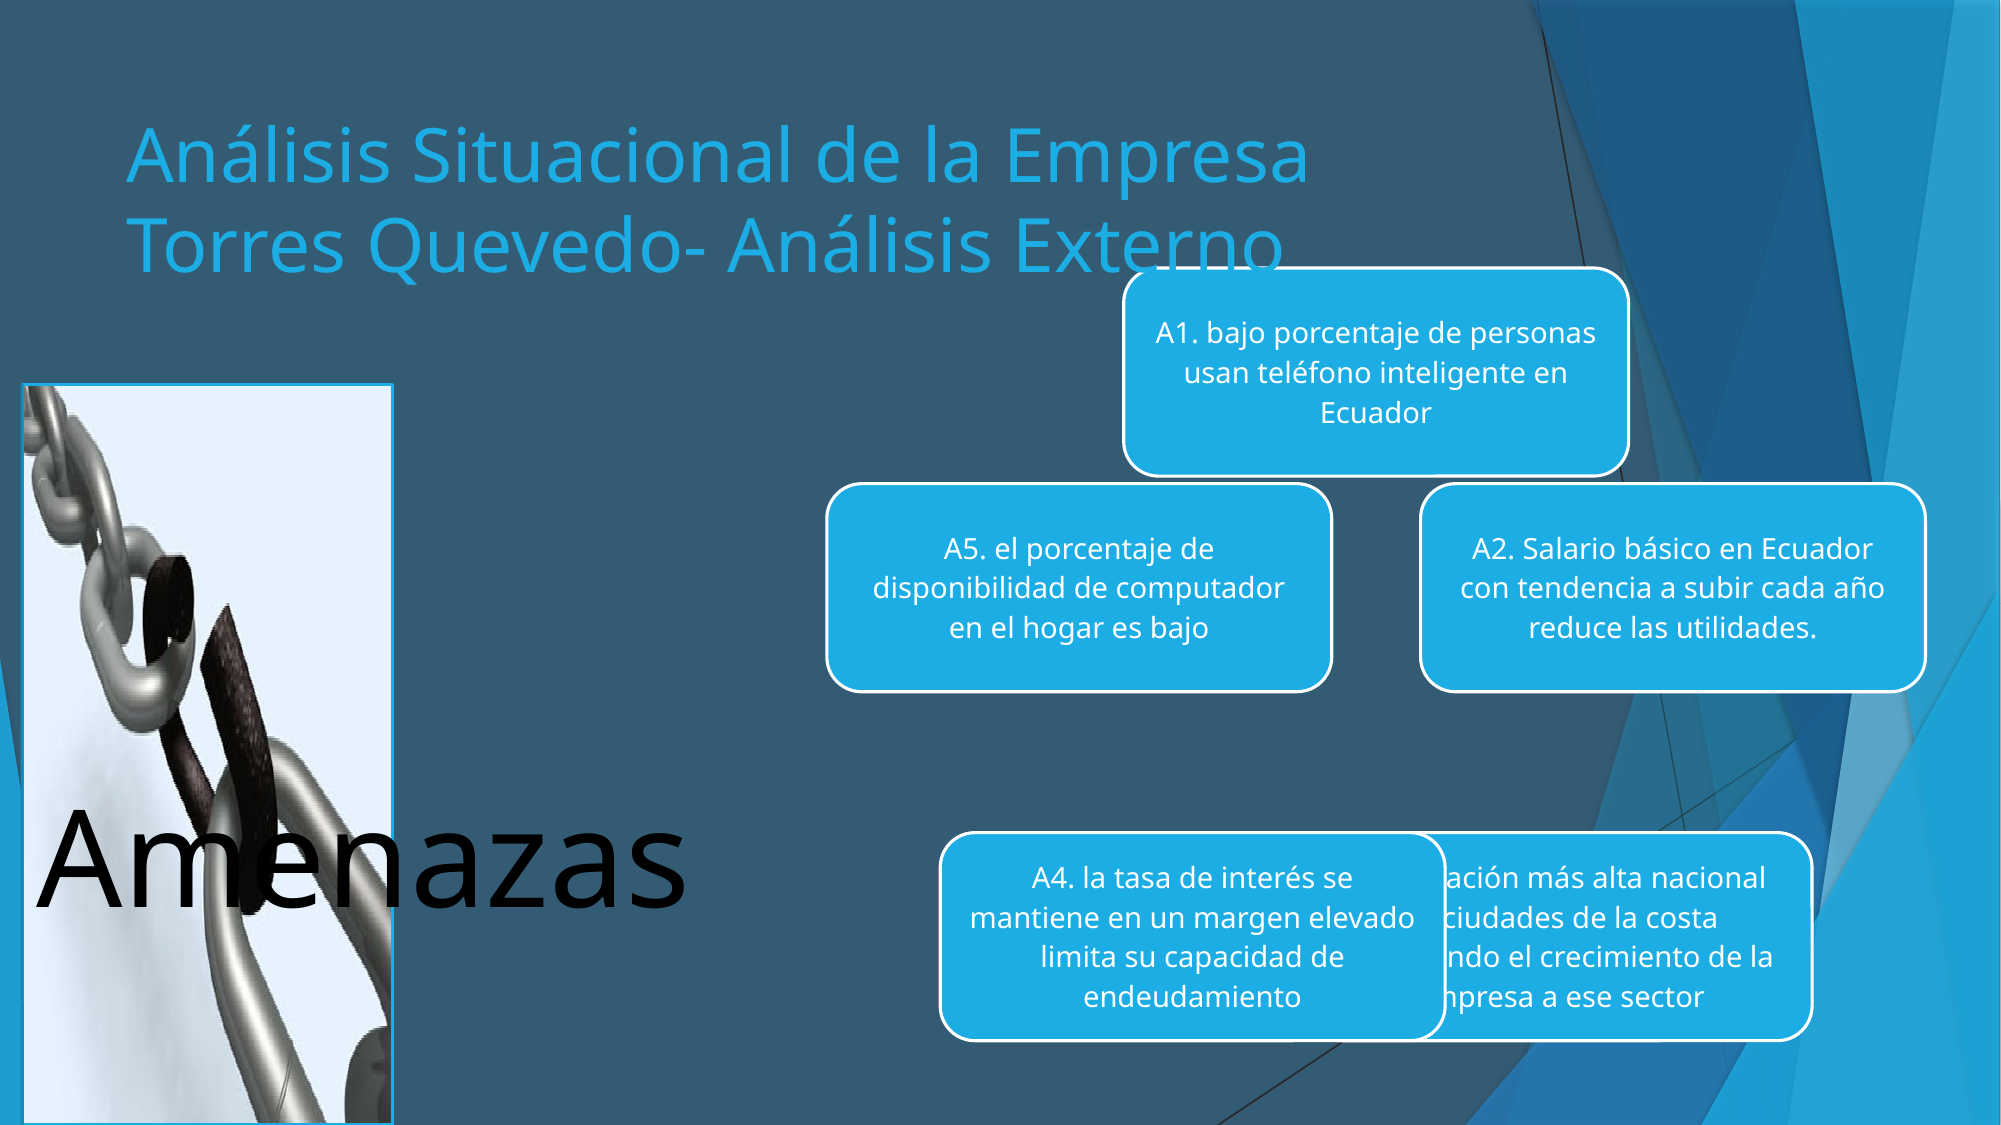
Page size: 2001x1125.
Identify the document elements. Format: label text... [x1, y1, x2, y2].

title Análisis Situacional de la Empresa Torres Quevedo- Análisis Externo [111, 99, 1522, 317]
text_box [21, 384, 975, 1125]
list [365, 267, 2000, 1101]
